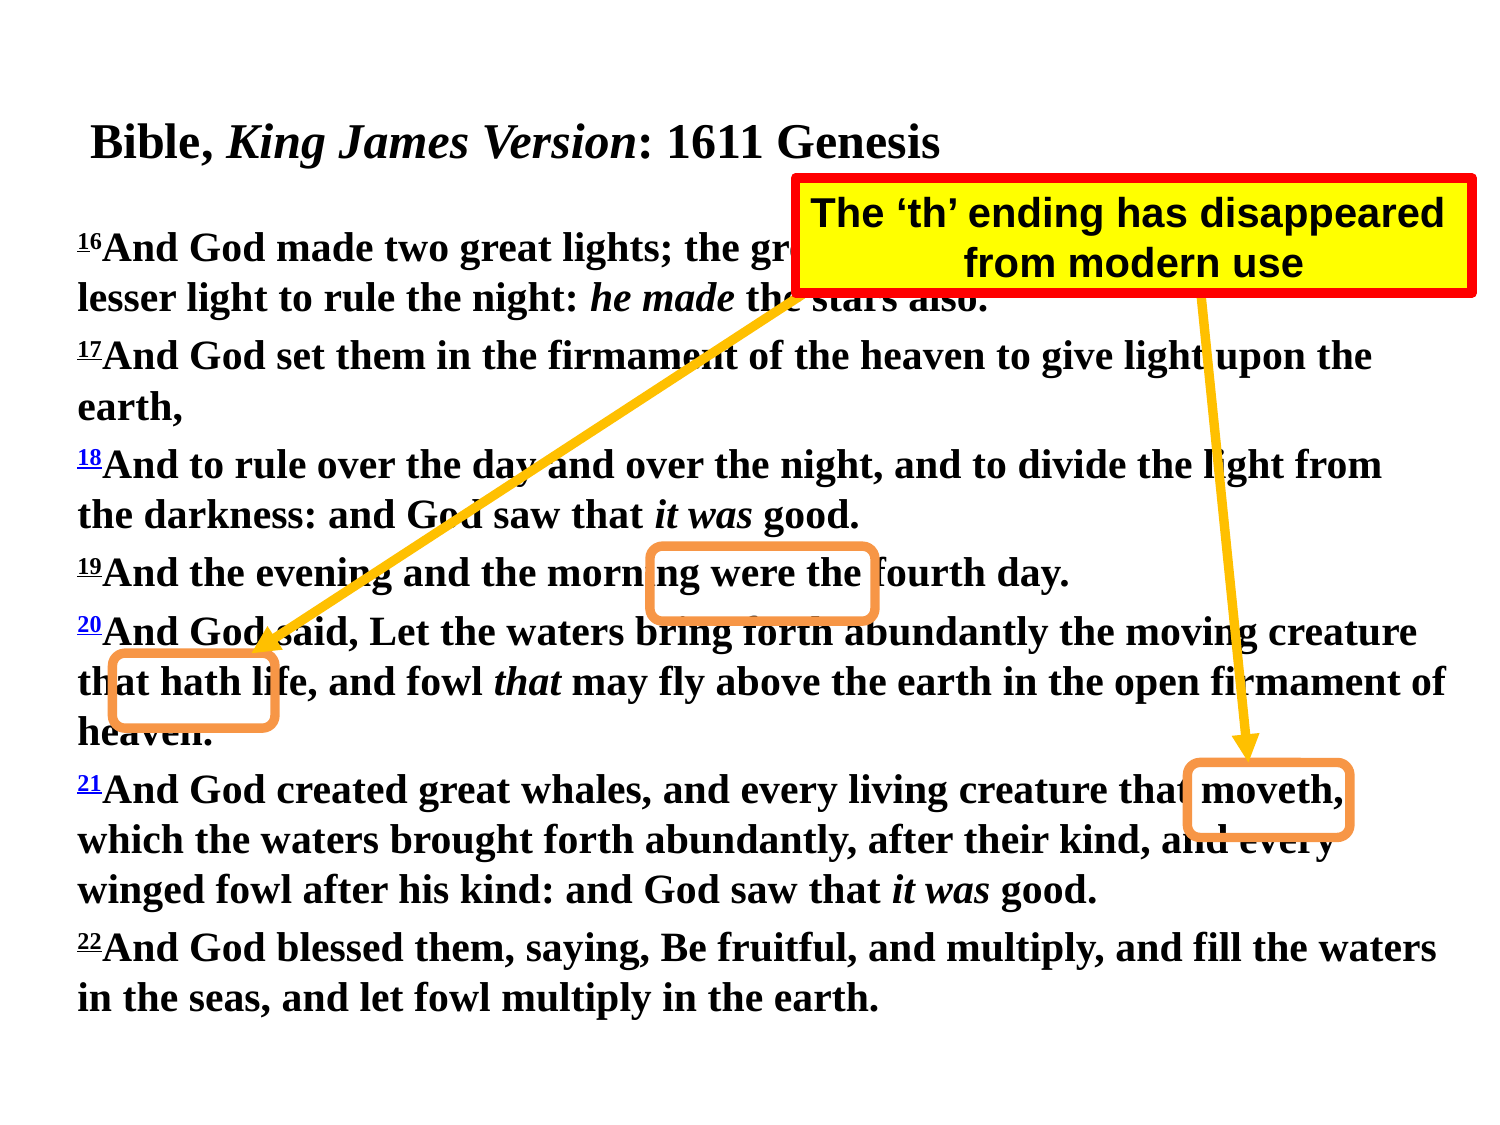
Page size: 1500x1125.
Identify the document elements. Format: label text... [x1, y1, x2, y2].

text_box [251, 177, 1476, 763]
list 16And God made two great lights; the greater light to rule the day, and the lesser light to rule the night: he made the stars also. 17And God set them in the firmament of the heaven to give light upon the earth, 18And to rule over the day and over the night, and to divide the light from the darkness: and God saw that it was good. 19And the evening and the morning were the fourth day. 20And God said, Let the waters bring forth abundantly the moving creature that hath life, and fowl that may fly above the earth in the open firmament of heaven. 21And God created great whales, and every living creature that moveth, which the waters brought forth abundantly, after their kind, and every winged fowl after his kind: and God saw that it was good. 22And God blessed them, saying, Be fruitful, and multiply, and fill the waters in the seas, and let fowl multiply in the earth. [62, 212, 1463, 956]
title Bible, King James Version: 1611 Genesis [74, 44, 1476, 212]
text_box [1185, 771, 1353, 840]
text_box [110, 650, 246, 731]
